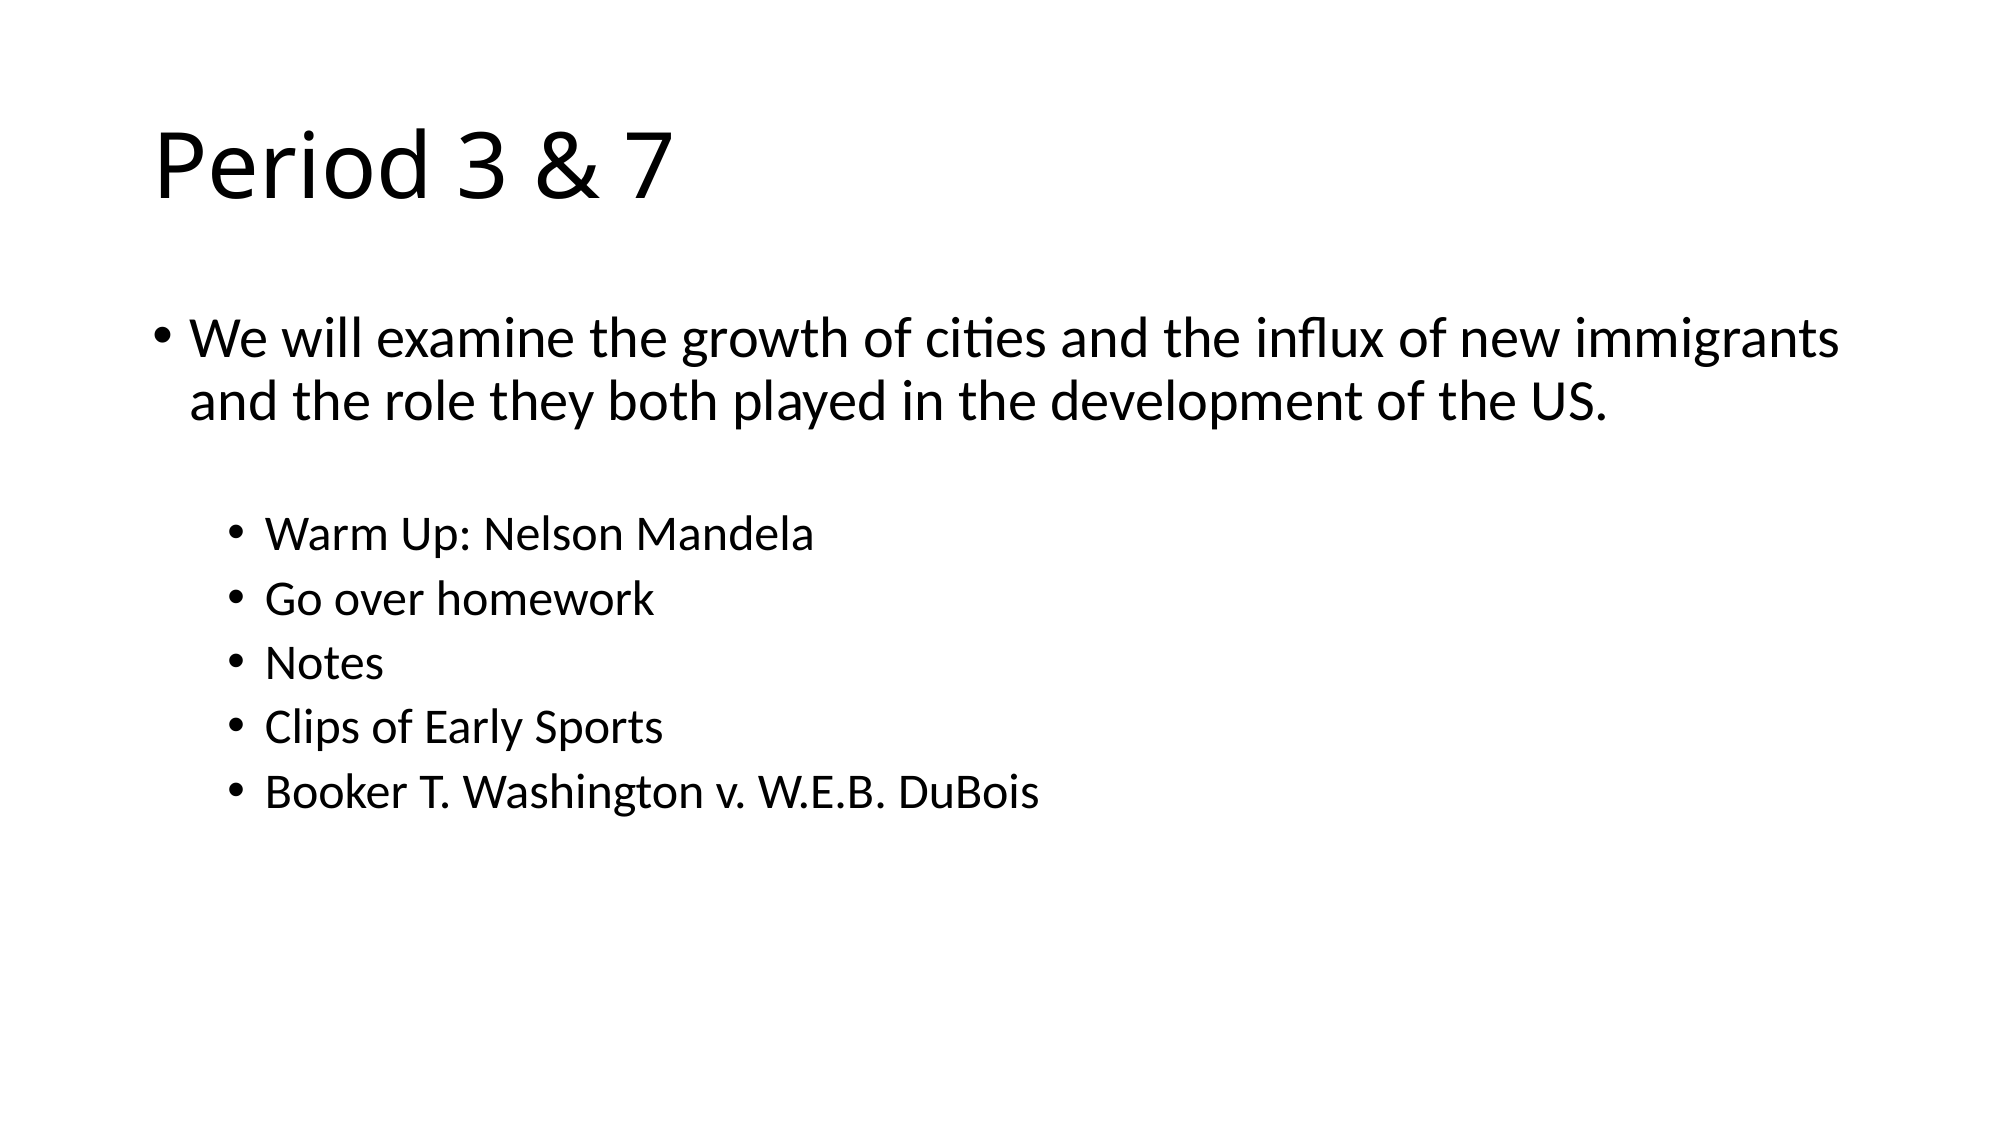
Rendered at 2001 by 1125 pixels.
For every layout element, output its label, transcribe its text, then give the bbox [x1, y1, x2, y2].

list We will examine the growth of cities and the influx of new immigrants and the role they both played in the development of the US. Warm Up: Nelson Mandela Go over homework Notes Clips of Early Sports Booker T. Washington v. W.E.B. DuBois [137, 299, 1863, 1014]
title Period 3 & 7 [137, 59, 1863, 278]
